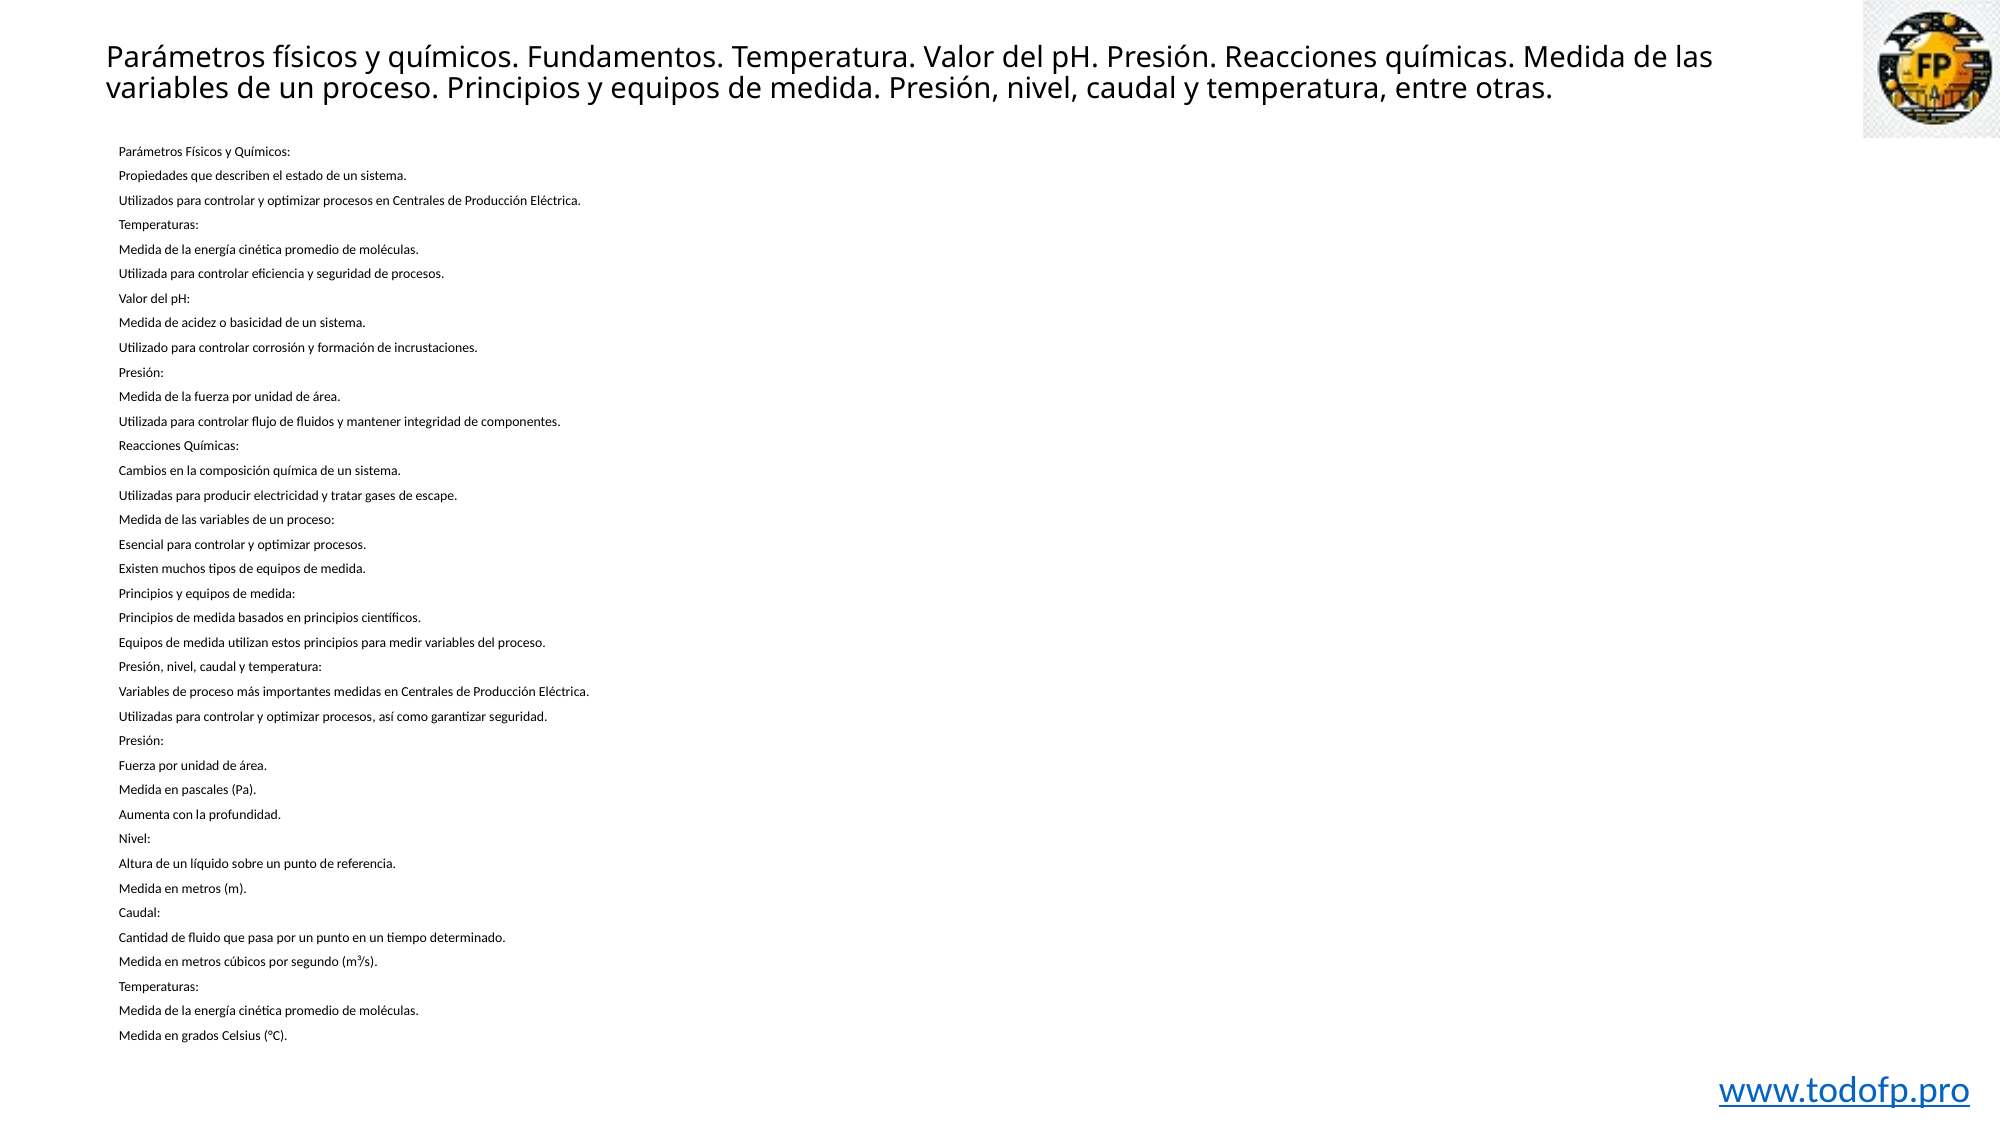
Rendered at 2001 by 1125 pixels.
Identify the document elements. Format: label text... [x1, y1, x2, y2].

text_box www.todofp.pro [1692, 1057, 1986, 1117]
list Parámetros Físicos y Químicos: Propiedades que describen el estado de un sistema. Utilizados para controlar y optimizar procesos en Centrales de Producción Eléctrica. Temperaturas: Medida de la energía cinética promedio de moléculas. Utilizada para controlar eficiencia y seguridad de procesos. Valor del pH: Medida de acidez o basicidad de un sistema. Utilizado para controlar corrosión y formación de incrustaciones. Presión: Medida de la fuerza por unidad de área. Utilizada para controlar flujo de fluidos y mantener integridad de componentes. Reacciones Químicas: Cambios en la composición química de un sistema. Utilizadas para producir electricidad y tratar gases de escape. Medida de las variables de un proceso: Esencial para controlar y optimizar procesos. Existen muchos tipos de equipos de medida. Principios y equipos de medida: Principios de medida basados en principios científicos. Equipos de medida utilizan estos principios para medir variables del proceso. Presión, nivel, caudal y temperatura: Variables de proceso más importantes medidas en Centrales de Producción Eléctrica. Utilizadas para controlar y optimizar procesos, así como garantizar seguridad. Presión: Fuerza por unidad de área. Medida en pascales (Pa). Aumenta con la profundidad. Nivel: Altura de un líquido sobre un punto de referencia. Medida en metros (m). Caudal: Cantidad de fluido que pasa por un punto en un tiempo determinado. Medida en metros cúbicos por segundo (m³/s). Temperaturas: Medida de la energía cinética promedio de moléculas. Medida en grados Celsius (°C). [104, 136, 1915, 1063]
title Parámetros físicos y químicos. Fundamentos. Temperatura. Valor del pH. Presión. Reacciones químicas. Medida de las variables de un proceso. Principios y equipos de medida. Presión, nivel, caudal y temperatura, entre otras. [91, 16, 1819, 131]
picture [1863, 0, 2000, 138]
